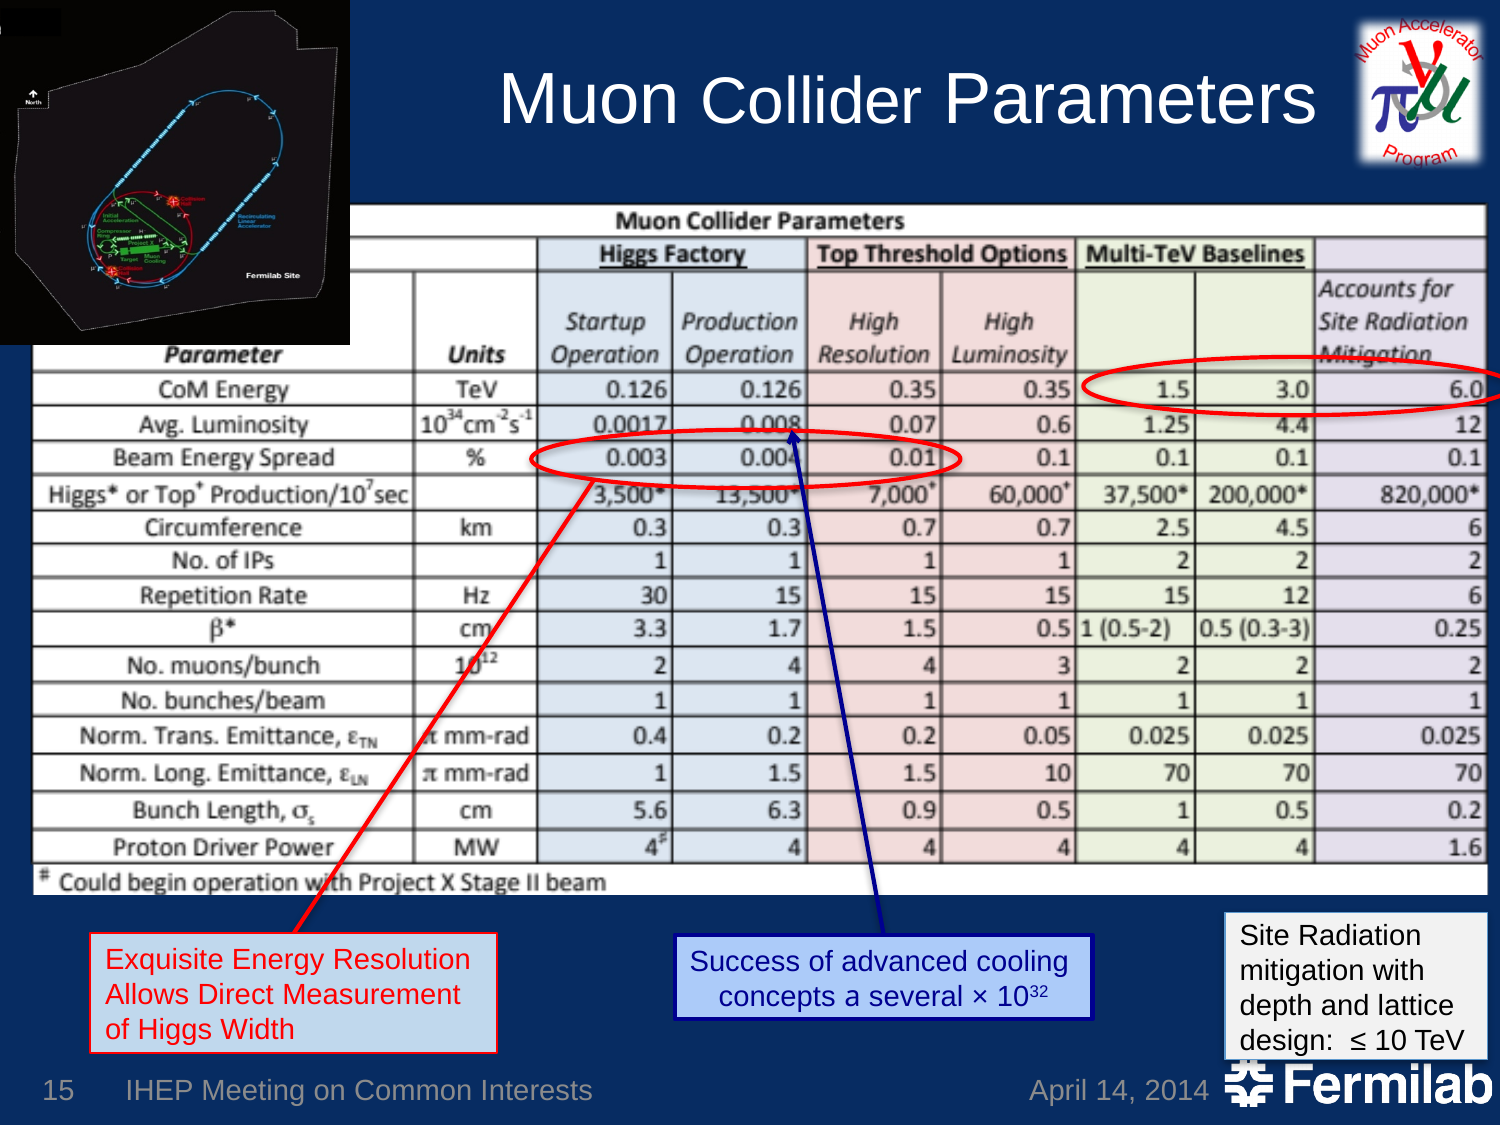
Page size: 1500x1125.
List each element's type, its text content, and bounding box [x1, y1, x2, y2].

title Muon Collider Parameters [462, 17, 1355, 104]
picture [1355, 15, 1488, 107]
slide_number 15 [27, 1054, 111, 1115]
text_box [791, 429, 884, 935]
footer IHEP Meeting on Common Interests [111, 1054, 984, 1115]
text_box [293, 479, 595, 934]
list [26, 107, 1491, 988]
text_box Exquisite Energy Resolution Allows Direct Measurement of Higgs Width [90, 994, 498, 1053]
text_box Success of advanced cooling concepts a several × 1032 [674, 994, 1093, 1020]
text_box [0, 0, 351, 345]
text_box Site Radiation mitigation with depth and lattice design: ≤ 10 TeV [1224, 994, 1488, 1060]
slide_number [984, 1054, 1225, 1115]
text_box [1496, 374, 1500, 399]
